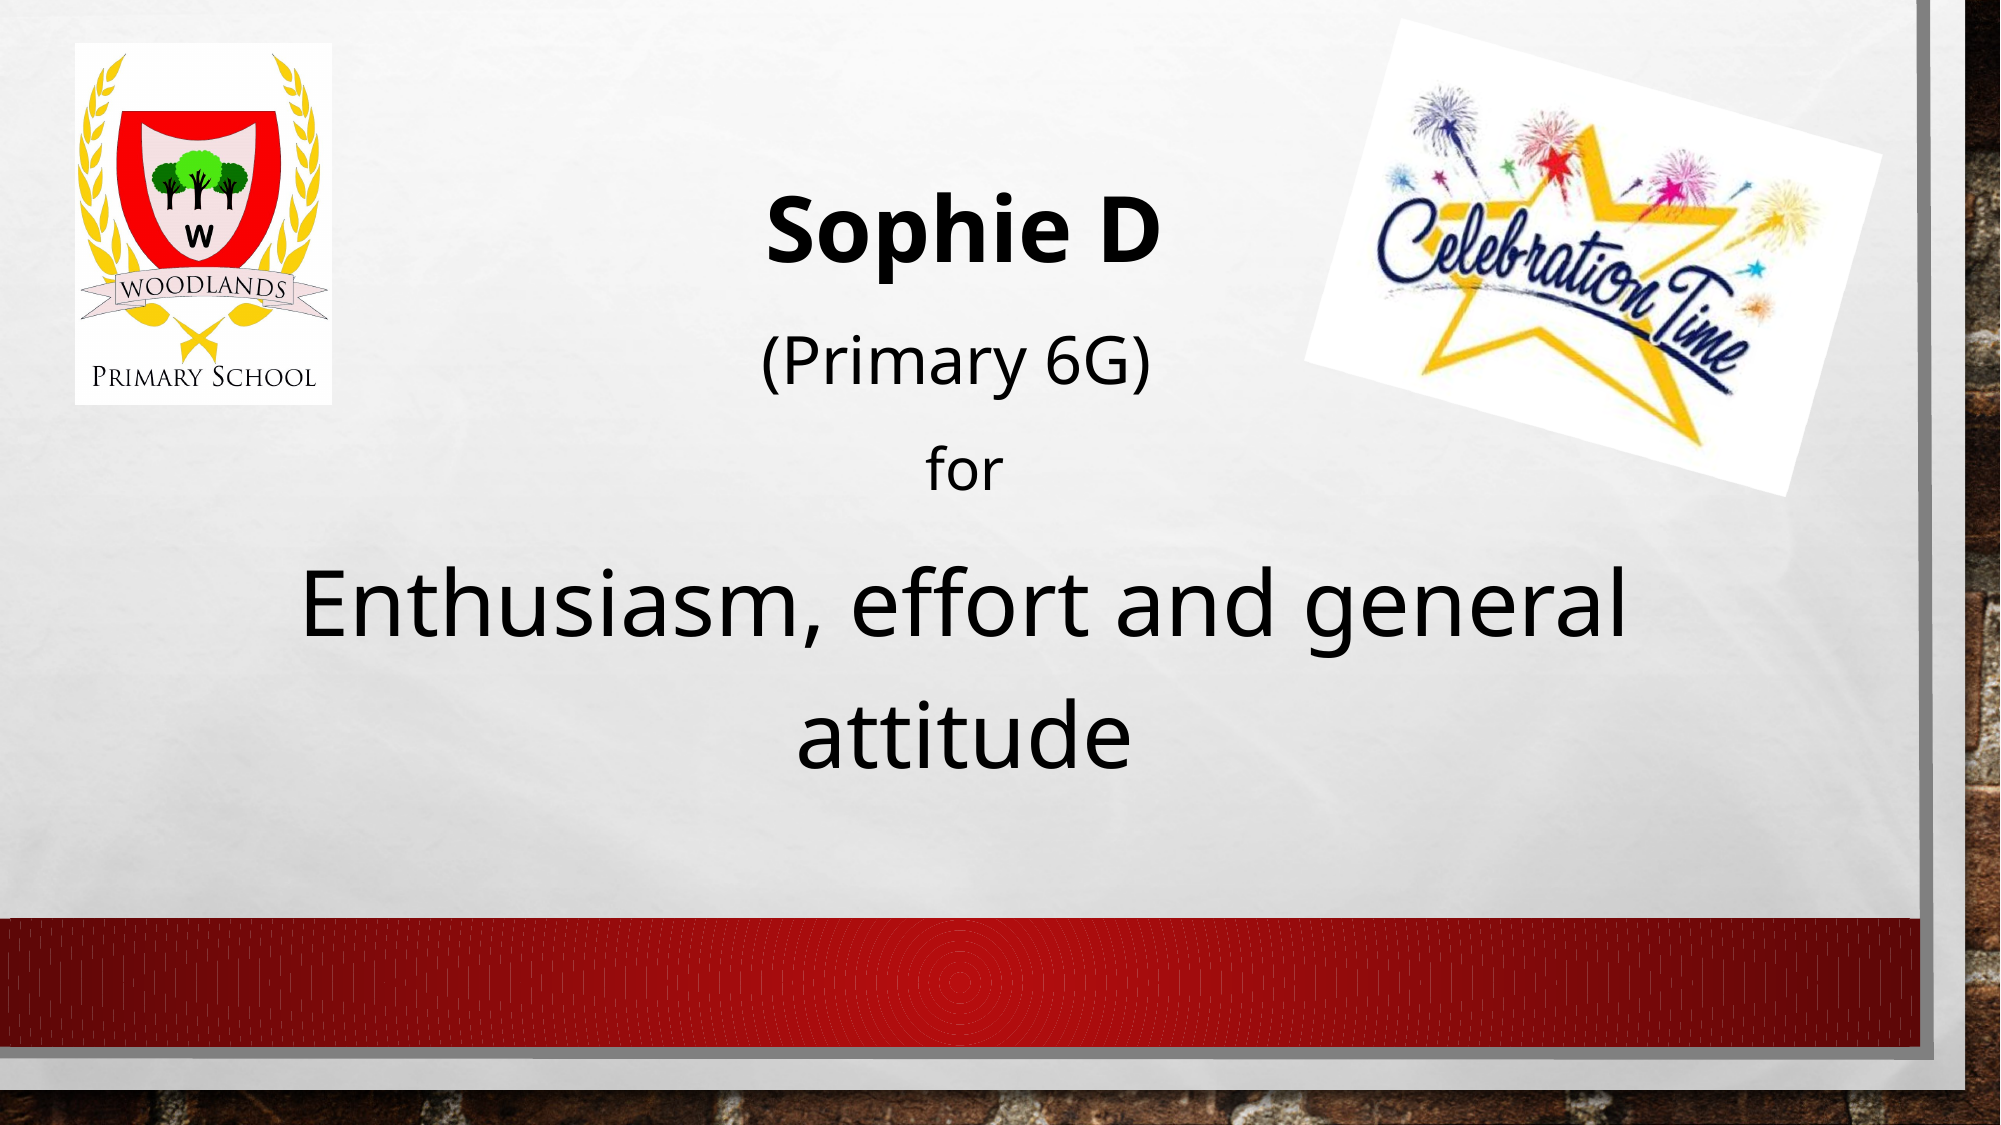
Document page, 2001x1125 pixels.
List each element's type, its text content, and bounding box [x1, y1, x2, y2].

picture [0, 0, 2000, 1125]
list Sophie D (Primary 6G) for Enthusiasm, effort and general attitude [112, 147, 1818, 790]
picture [1305, 19, 1882, 496]
picture [75, 43, 332, 406]
